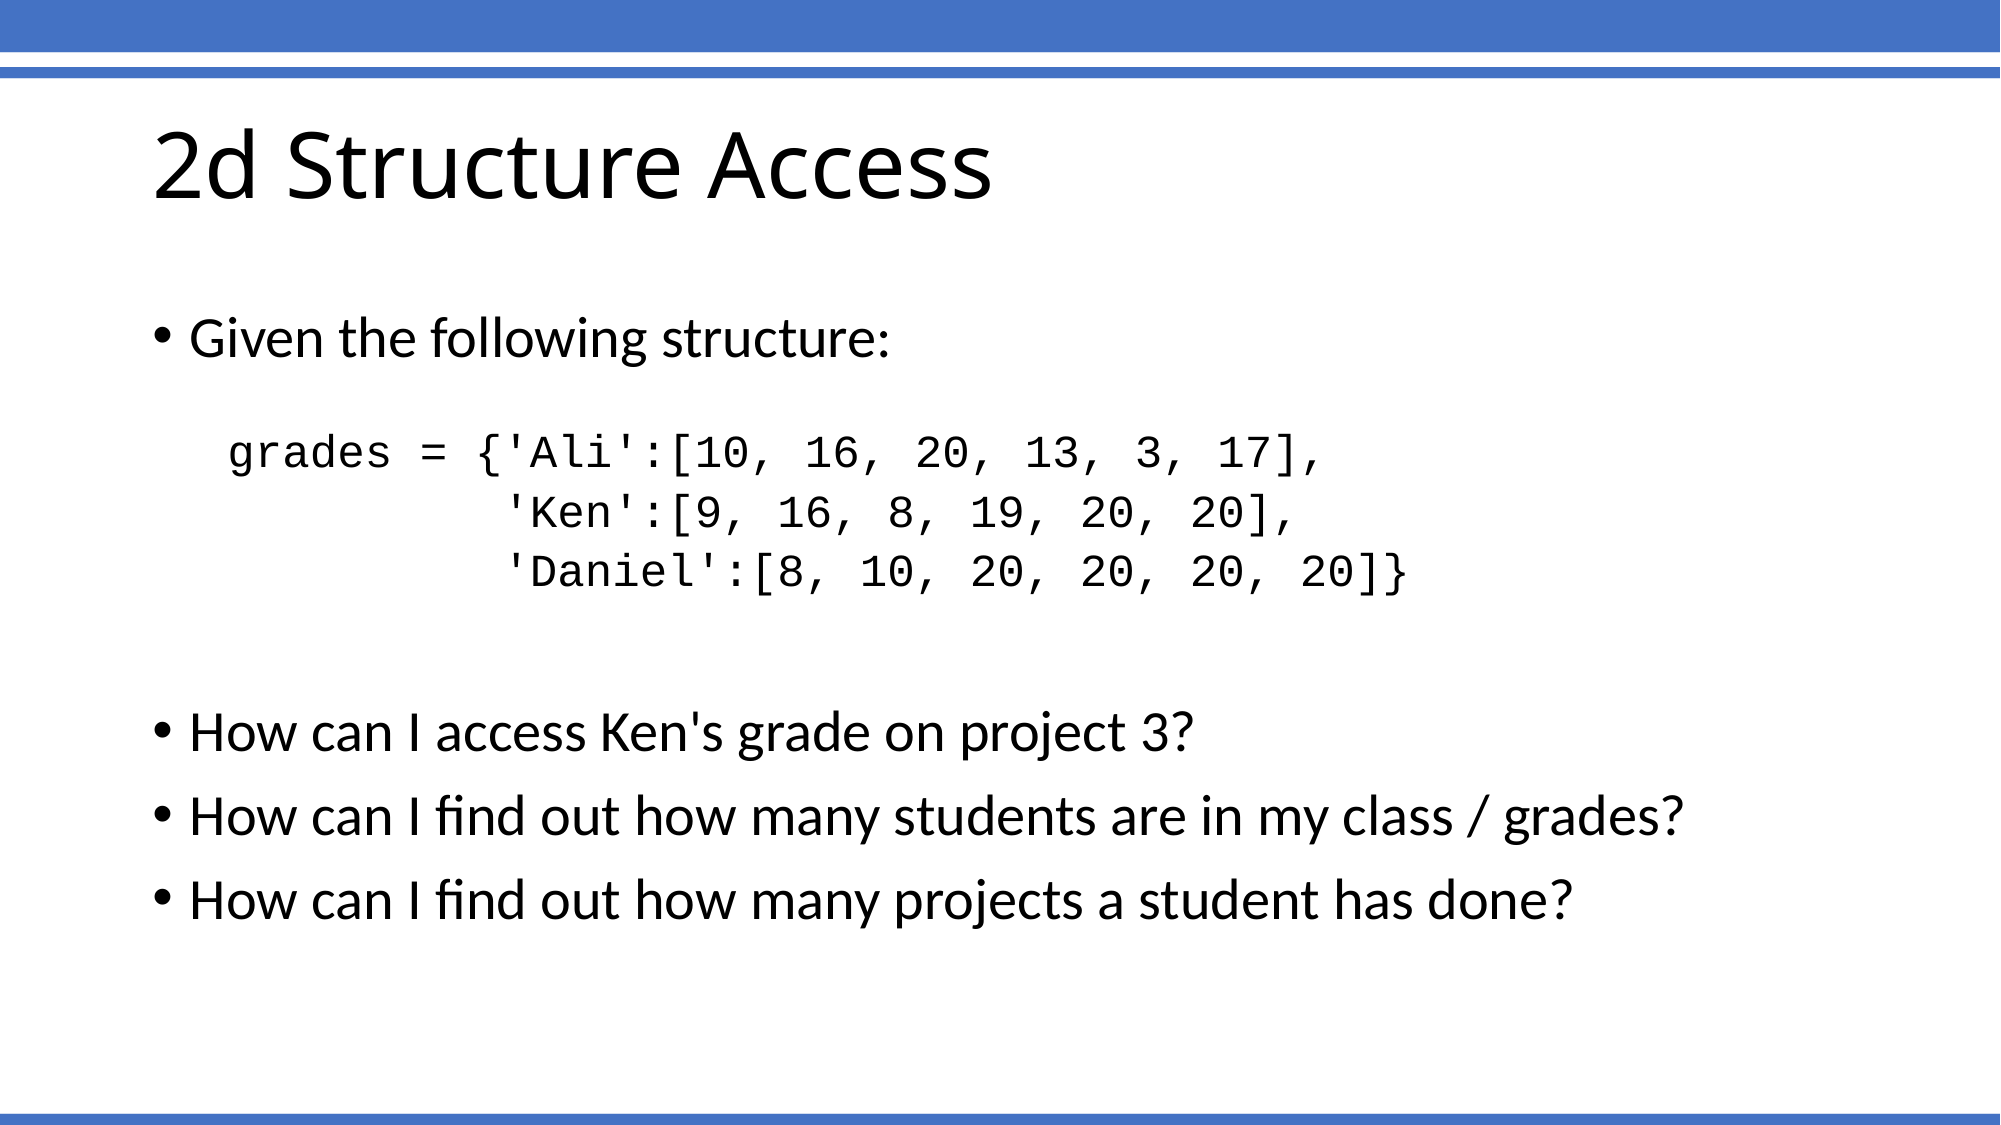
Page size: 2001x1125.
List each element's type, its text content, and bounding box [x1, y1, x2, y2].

list Given the following structure: grades = {'Ali':[10, 16, 20, 13, 3, 17], 'Ken':[9, 16, 8, 19, 20, 20], 'Daniel':[8, 10, 20, 20, 20, 20]} How can I access Ken's grade on project 3? How can I find out how many students are in my class / grades? How can I find out how many projects a student has done? [137, 299, 1863, 1014]
title 2d Structure Access [137, 59, 1863, 278]
